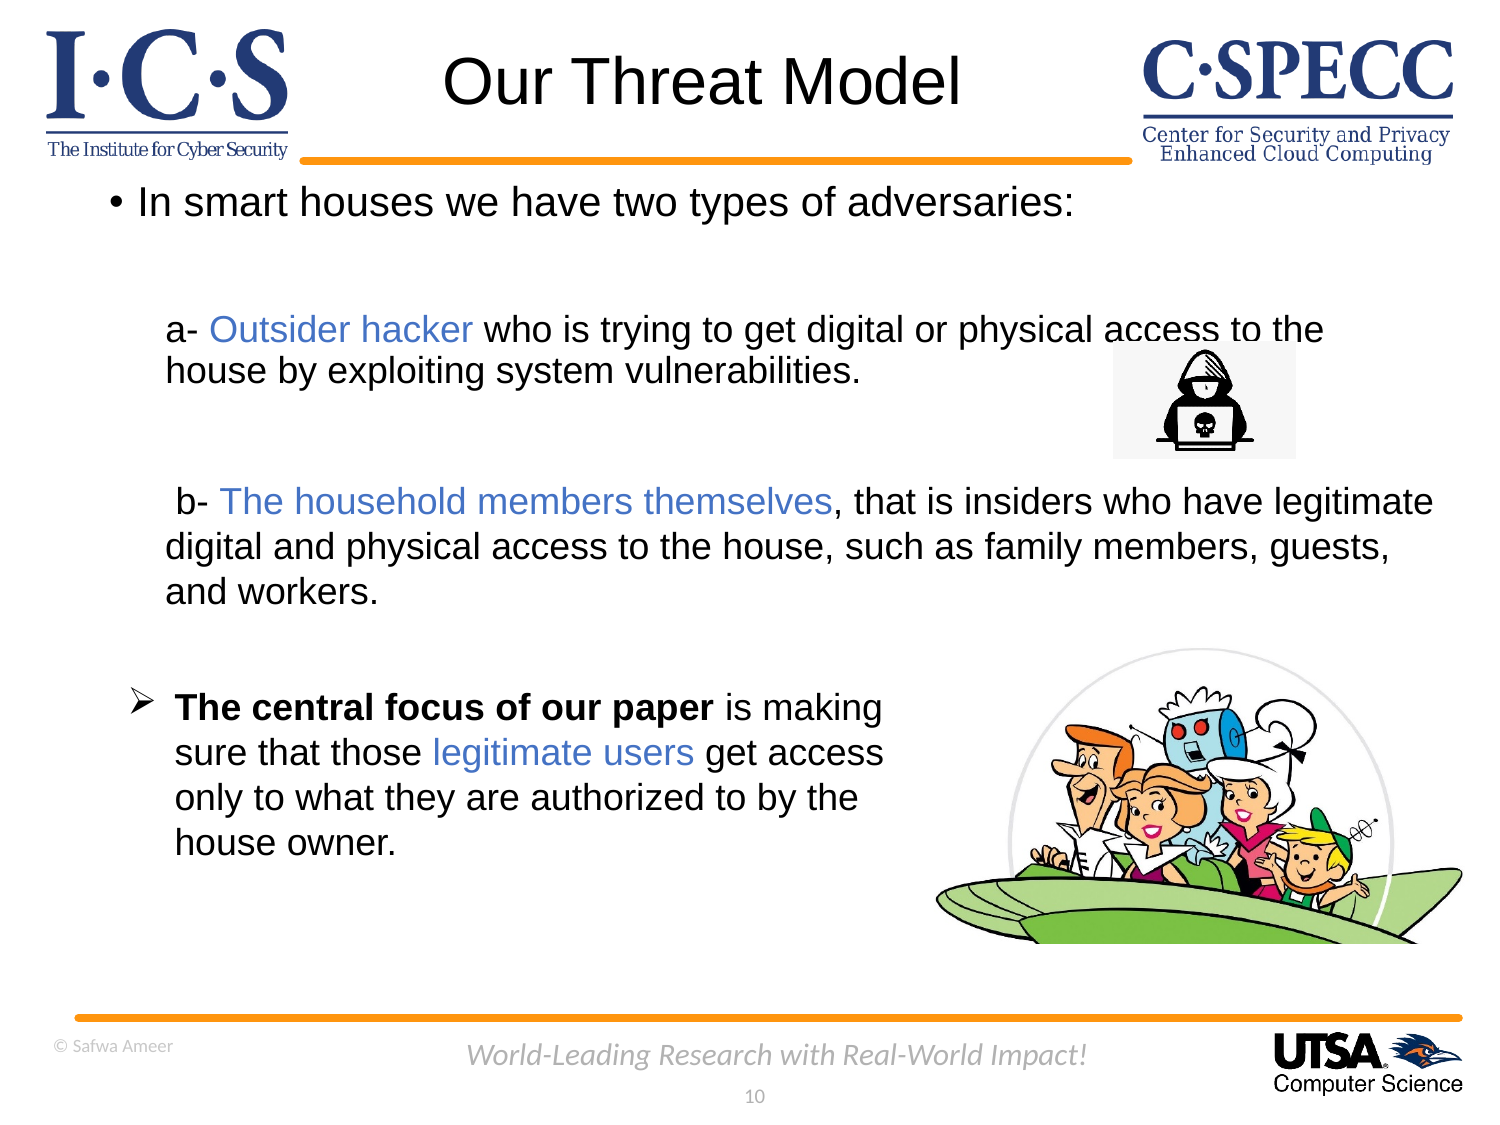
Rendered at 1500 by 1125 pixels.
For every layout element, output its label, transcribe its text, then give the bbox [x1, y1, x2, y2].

list In smart houses we have two types of adversaries: a- Outsider hacker who is trying to get digital or physical access to the house by exploiting system vulnerabilities. [37, 173, 1450, 450]
slide_number 10 [719, 1084, 781, 1125]
text_box b- The household members themselves, that is insiders who have legitimate digital and physical access to the house, such as family members, guests, and workers. [37, 469, 1450, 620]
picture [1113, 341, 1296, 459]
picture [46, 29, 288, 160]
slide_number © Safwa Ameer [37, 1018, 450, 1073]
text_box The central focus of our paper is making sure that those legitimate users get access only to what they are authorized to by the house owner. [37, 675, 923, 871]
picture [923, 640, 1486, 944]
title Our Threat Model [298, 51, 1108, 127]
picture [1264, 1022, 1473, 1098]
footer World-Leading Research with Real-World Impact! [450, 1023, 1105, 1084]
picture [1143, 40, 1453, 165]
